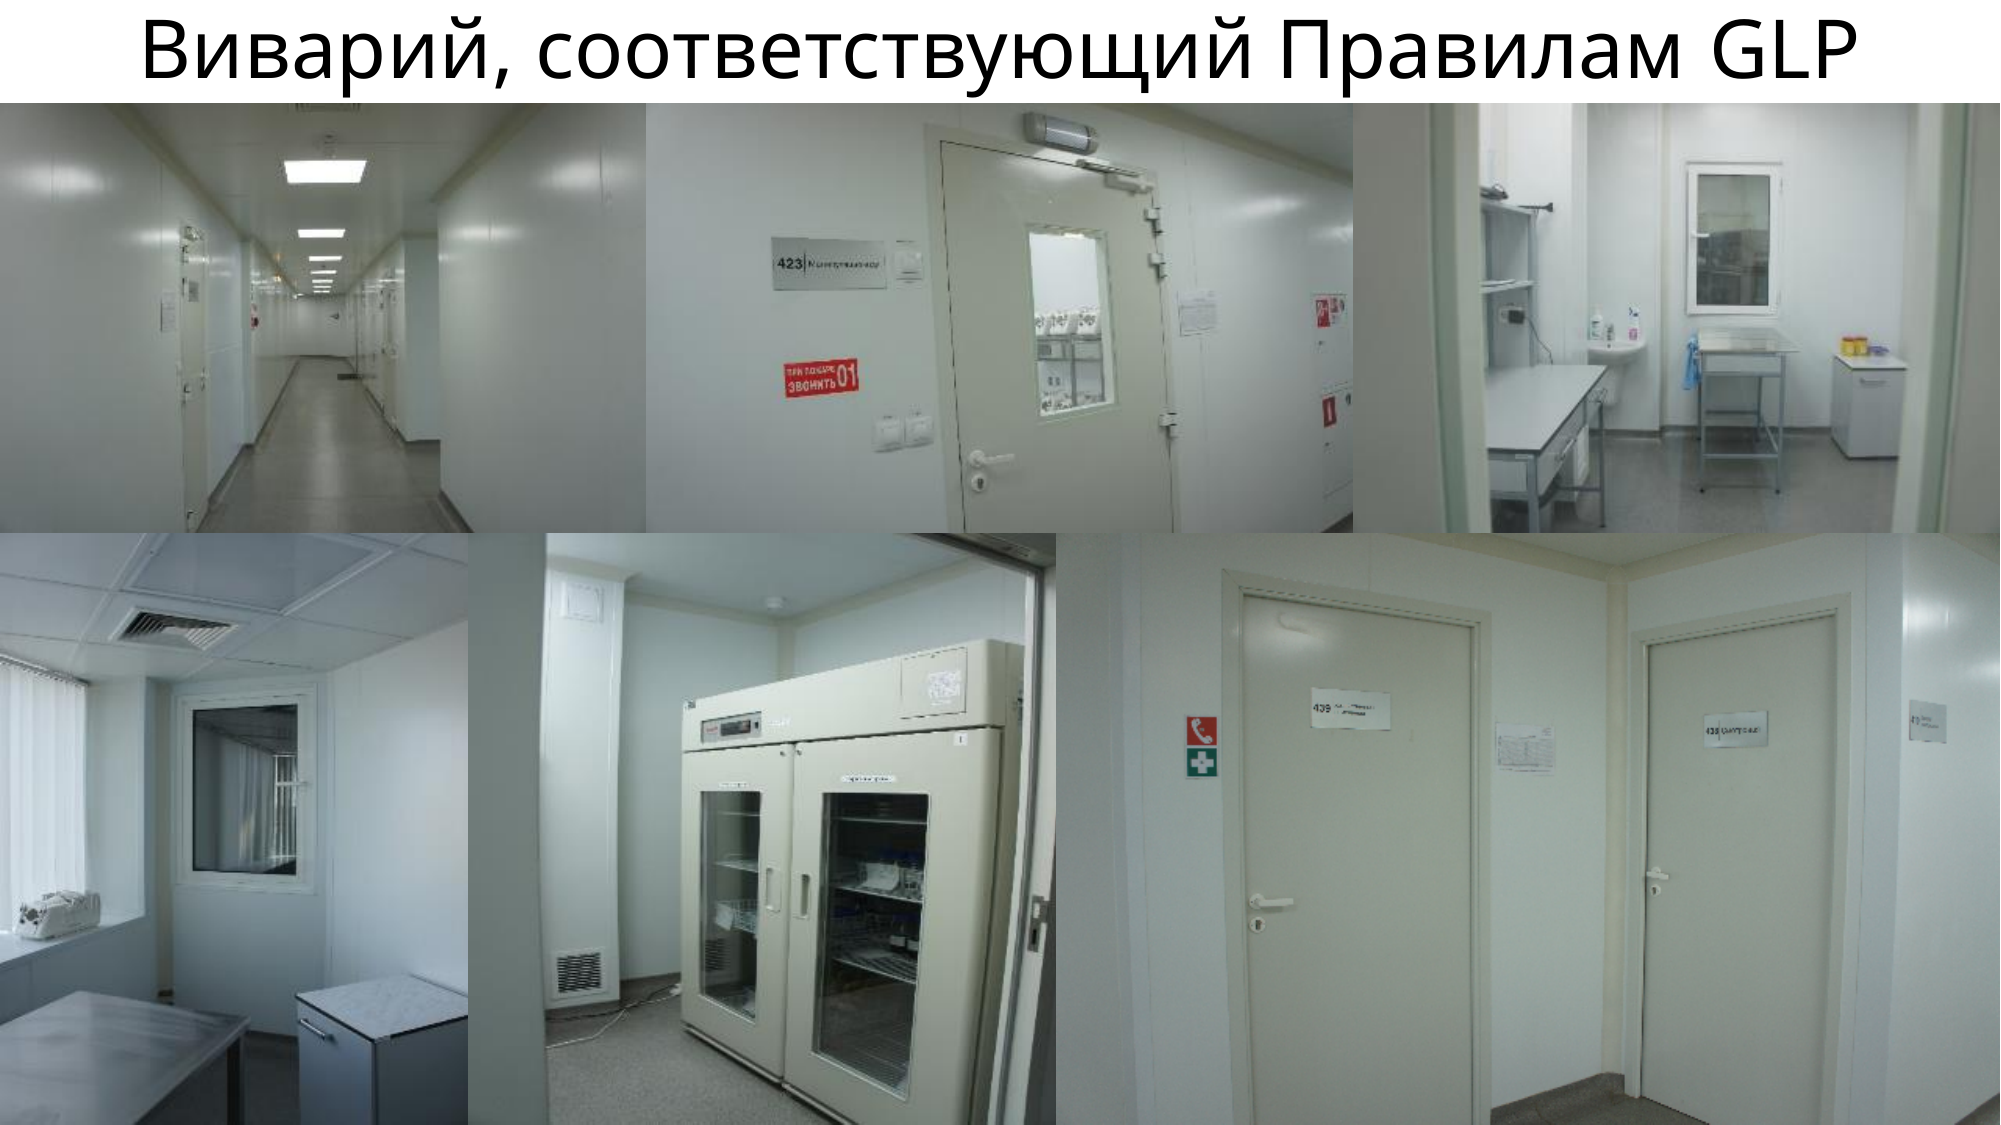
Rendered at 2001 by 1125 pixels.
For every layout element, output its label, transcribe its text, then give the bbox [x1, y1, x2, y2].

title Виварий, соответствующий Правилам GLP [0, 0, 2000, 103]
picture [0, 103, 2000, 1125]
